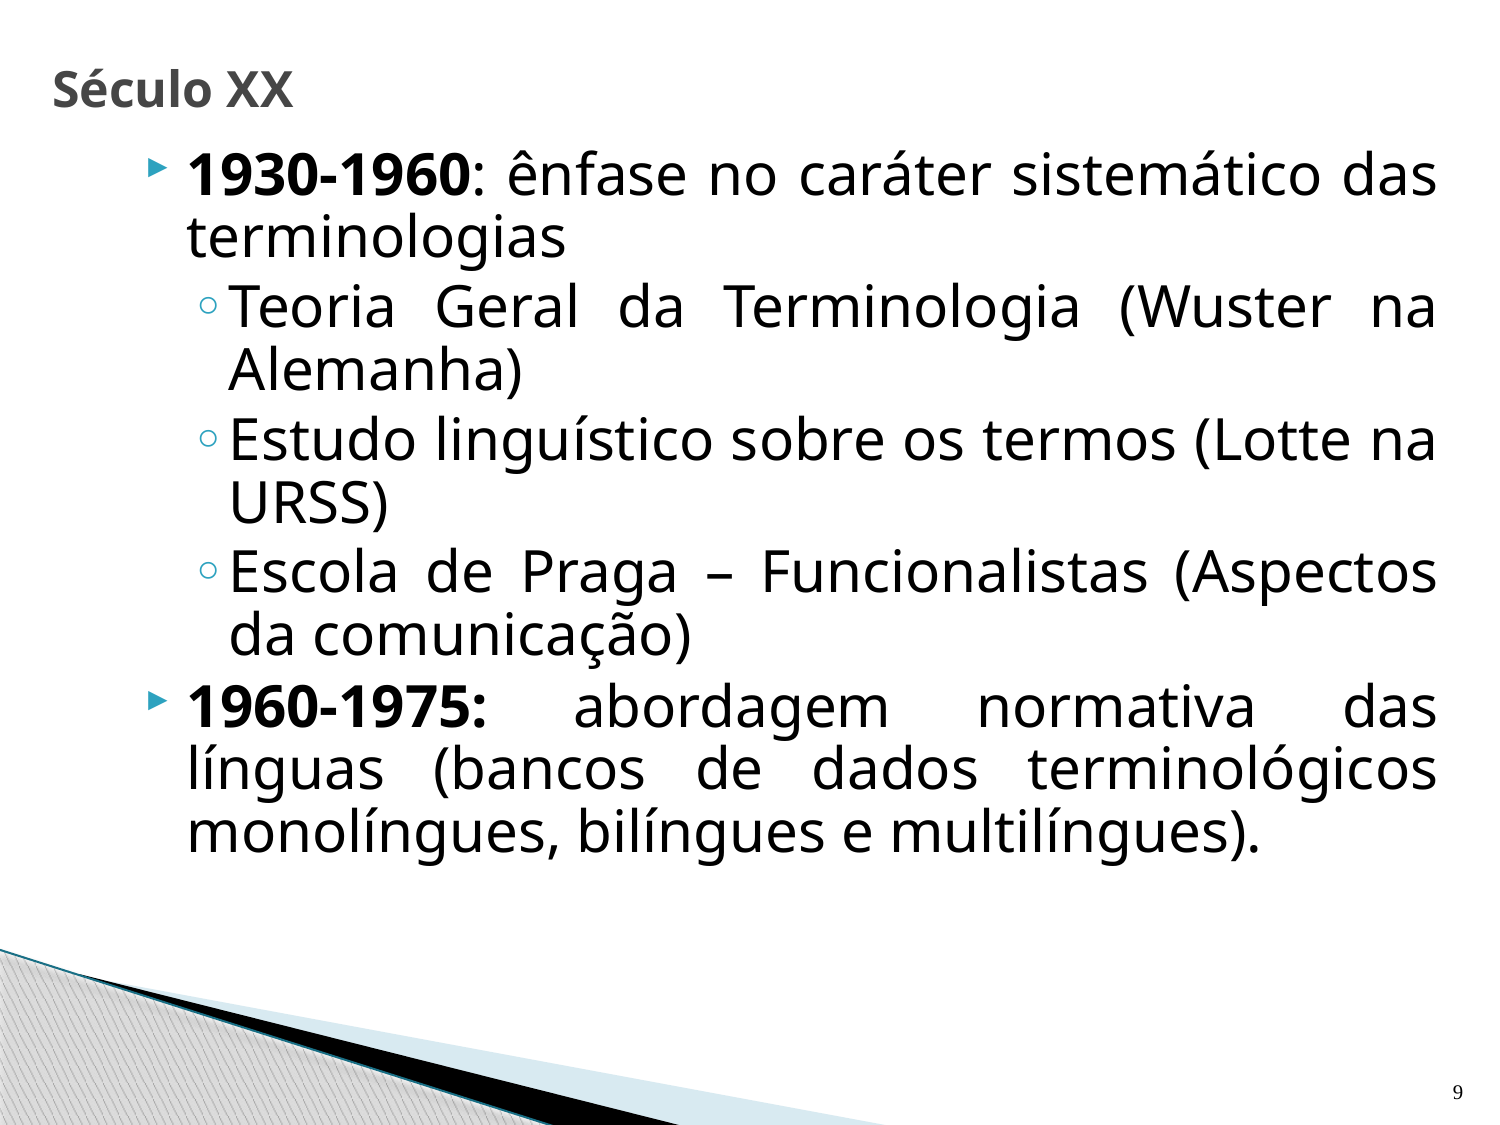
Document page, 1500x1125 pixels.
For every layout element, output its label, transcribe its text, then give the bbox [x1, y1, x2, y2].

slide_number 9 [1418, 1051, 1479, 1112]
list 1930-1960: ênfase no caráter sistemático das terminologias Teoria Geral da Terminologia (Wuster na Alemanha) Estudo linguístico sobre os termos (Lotte na URSS) Escola de Praga – Funcionalistas (Aspectos da comunicação) 1960-1975: abordagem normativa das línguas (bancos de dados terminológicos monolíngues, bilíngues e multilíngues). [112, 137, 1454, 1075]
title Século XX [37, 50, 1313, 125]
